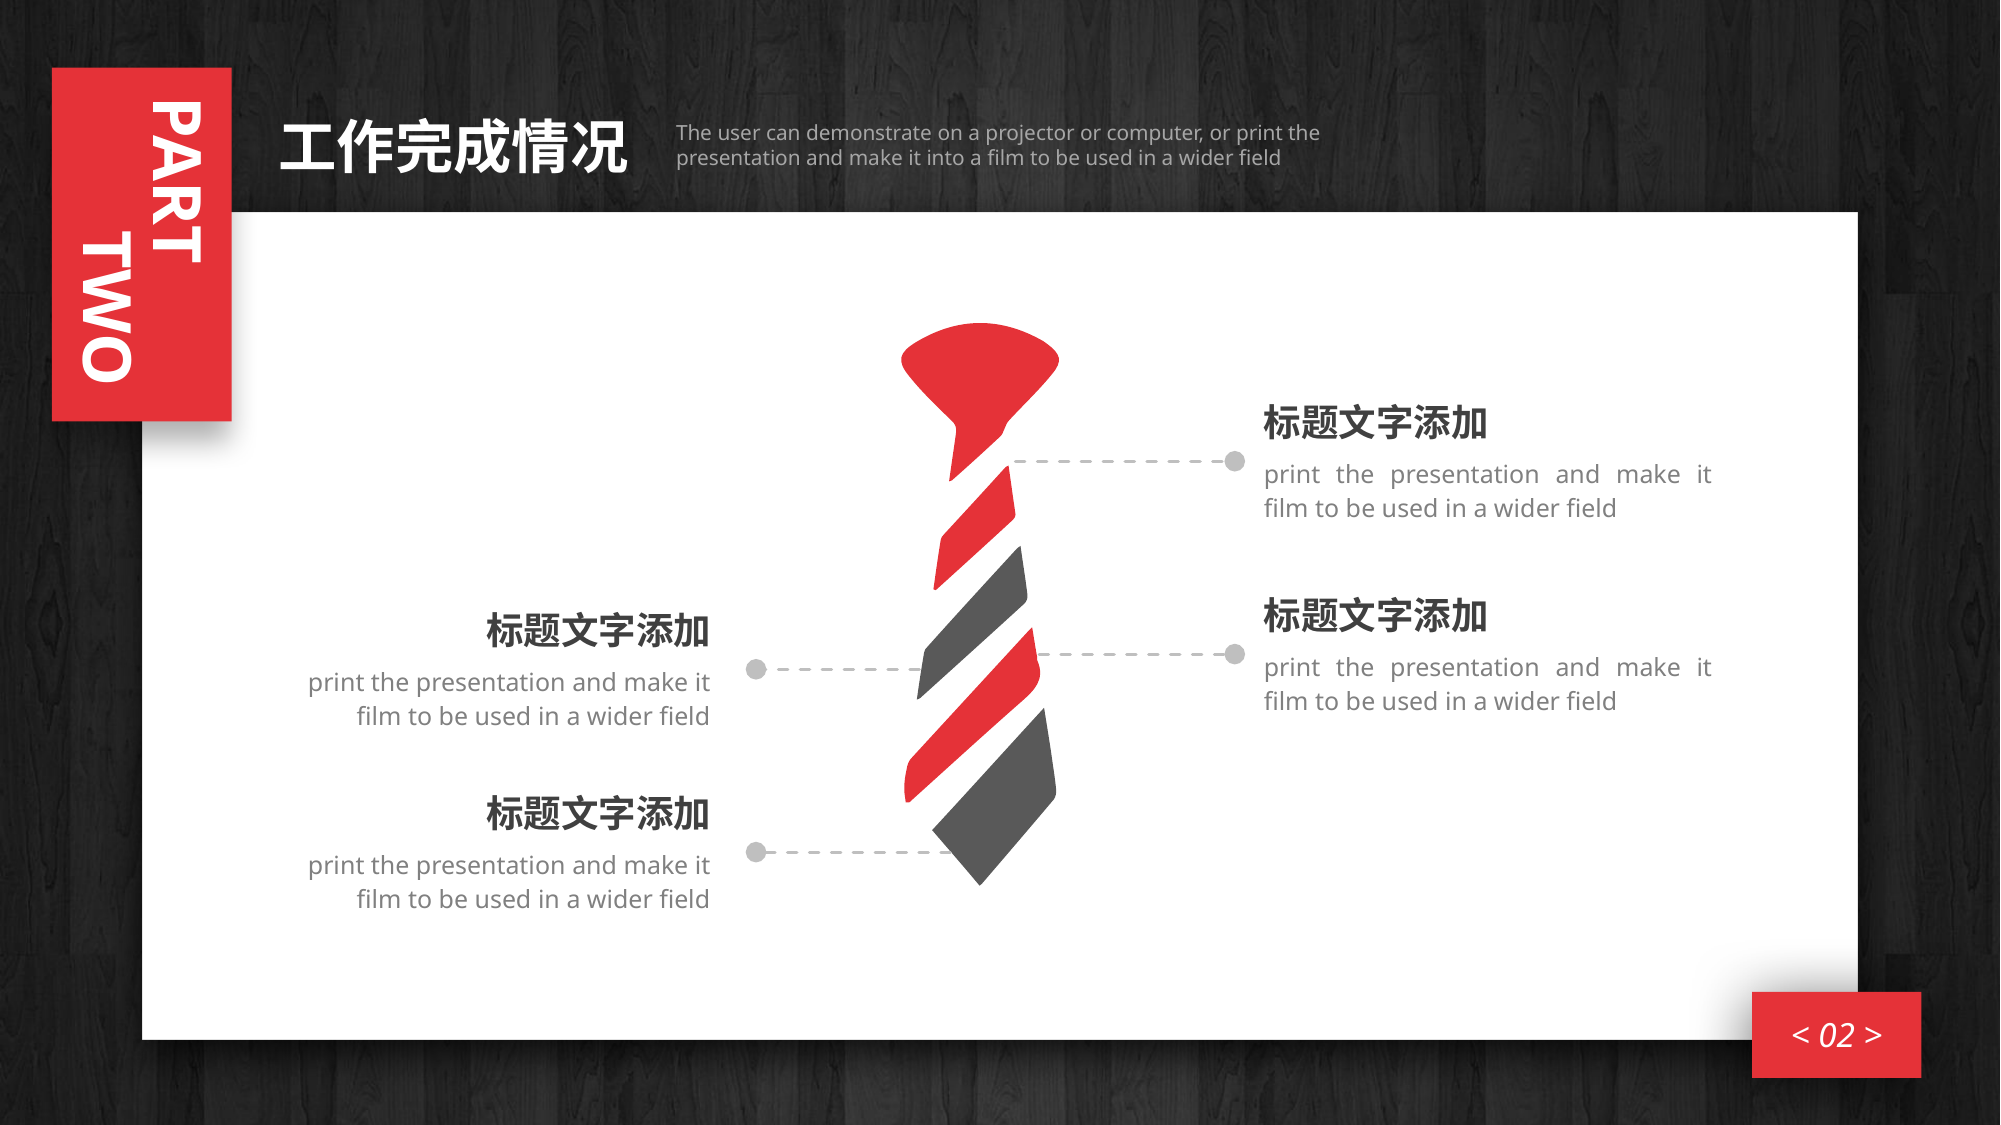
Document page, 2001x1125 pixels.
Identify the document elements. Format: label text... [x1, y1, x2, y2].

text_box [756, 316, 1235, 886]
picture [0, 0, 2000, 1125]
text_box The user can demonstrate on a projector or computer, or print the presentation and make it into a film to be used in a wider field [661, 112, 1439, 178]
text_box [247, 599, 726, 740]
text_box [1248, 391, 1728, 531]
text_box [1248, 584, 1728, 724]
text_box 工作完成情况 [264, 102, 953, 188]
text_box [247, 782, 726, 922]
